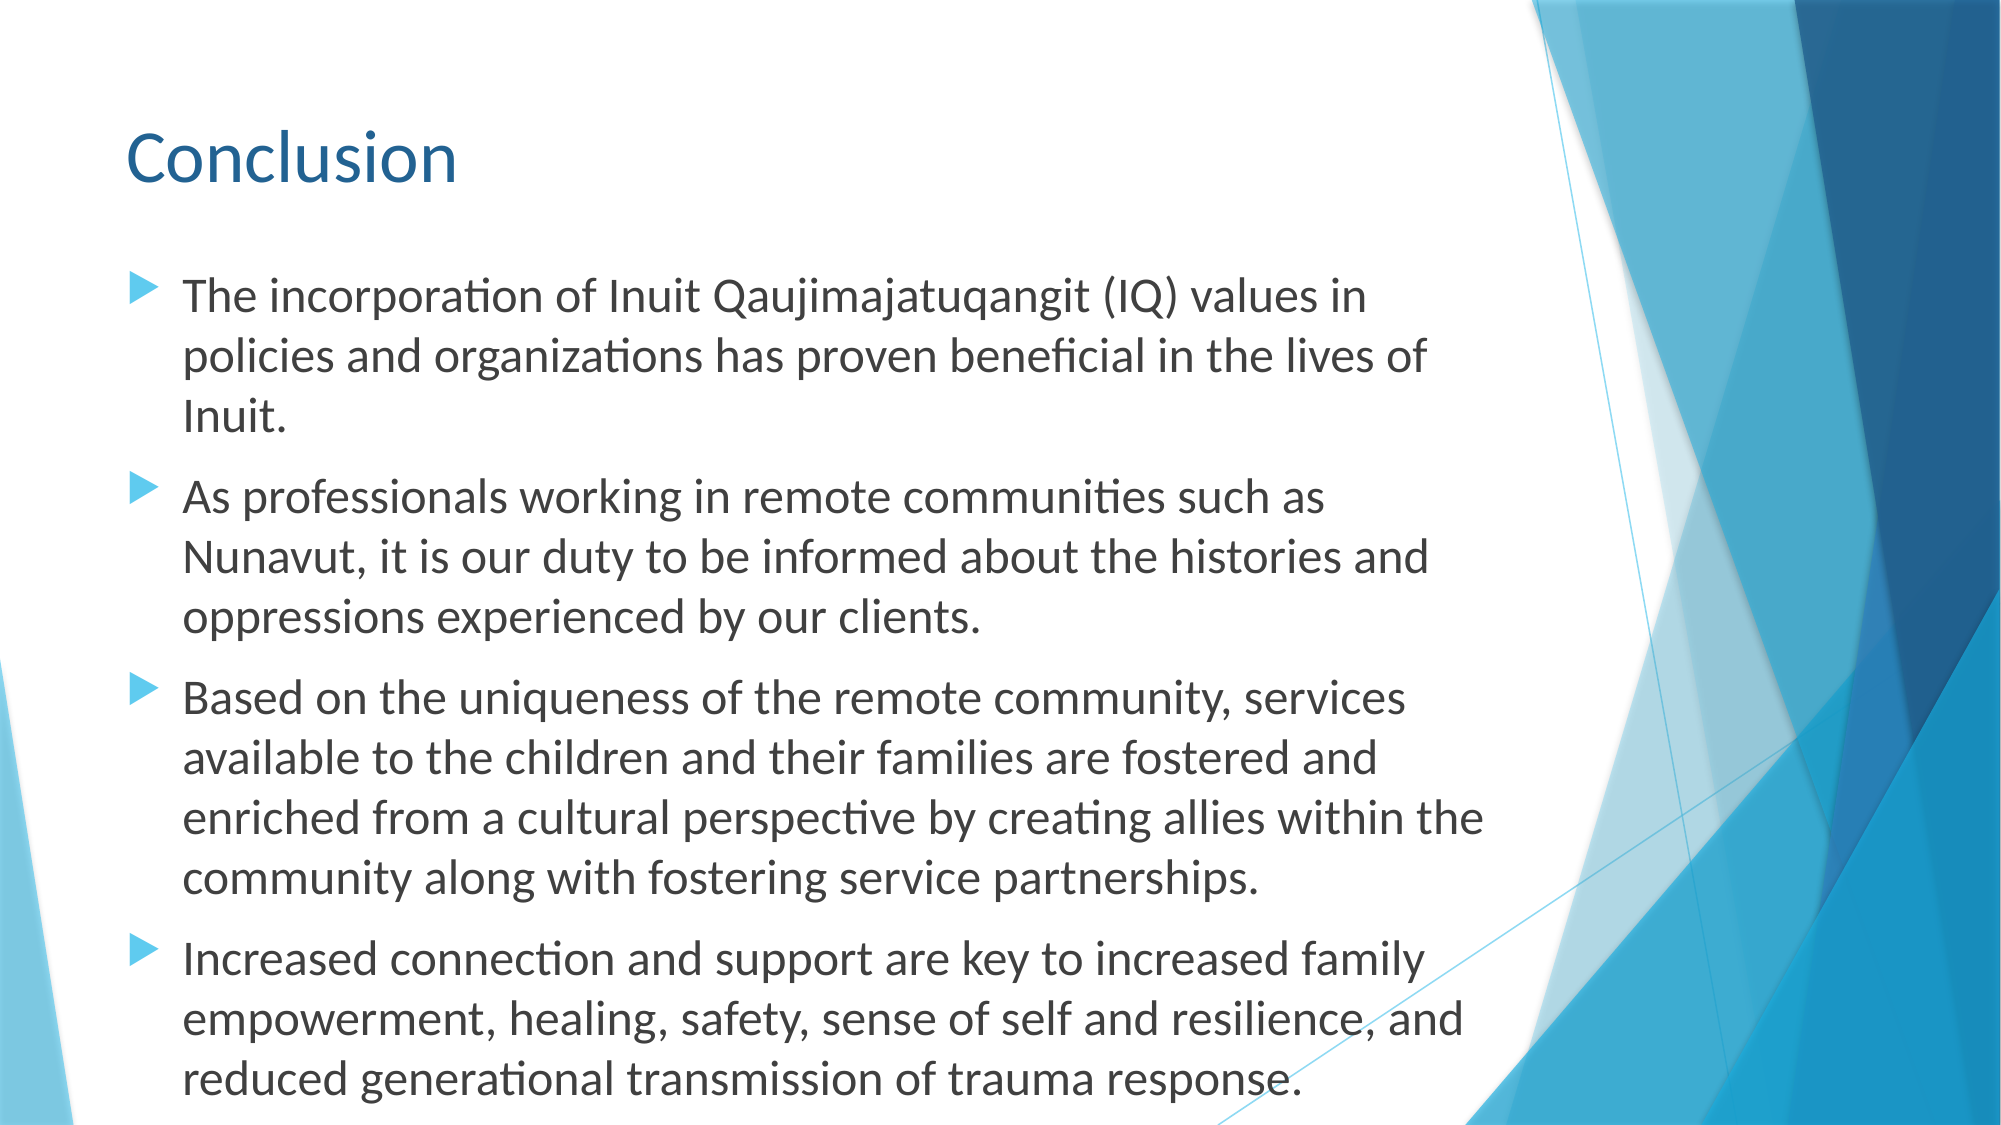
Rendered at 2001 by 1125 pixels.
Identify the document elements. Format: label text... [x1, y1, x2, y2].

list The incorporation of Inuit Qaujimajatuqangit (IQ) values in policies and organizations has proven beneficial in the lives of Inuit. As professionals working in remote communities such as Nunavut, it is our duty to be informed about the histories and oppressions experienced by our clients. Based on the uniqueness of the remote community, services available to the children and their families are fostered and enriched from a cultural perspective by creating allies within the community along with fostering service partnerships. Increased connection and support are key to increased family empowerment, healing, safety, sense of self and resilience, and reduced generational transmission of trauma response. [111, 254, 1522, 892]
title Conclusion [111, 99, 1522, 254]
